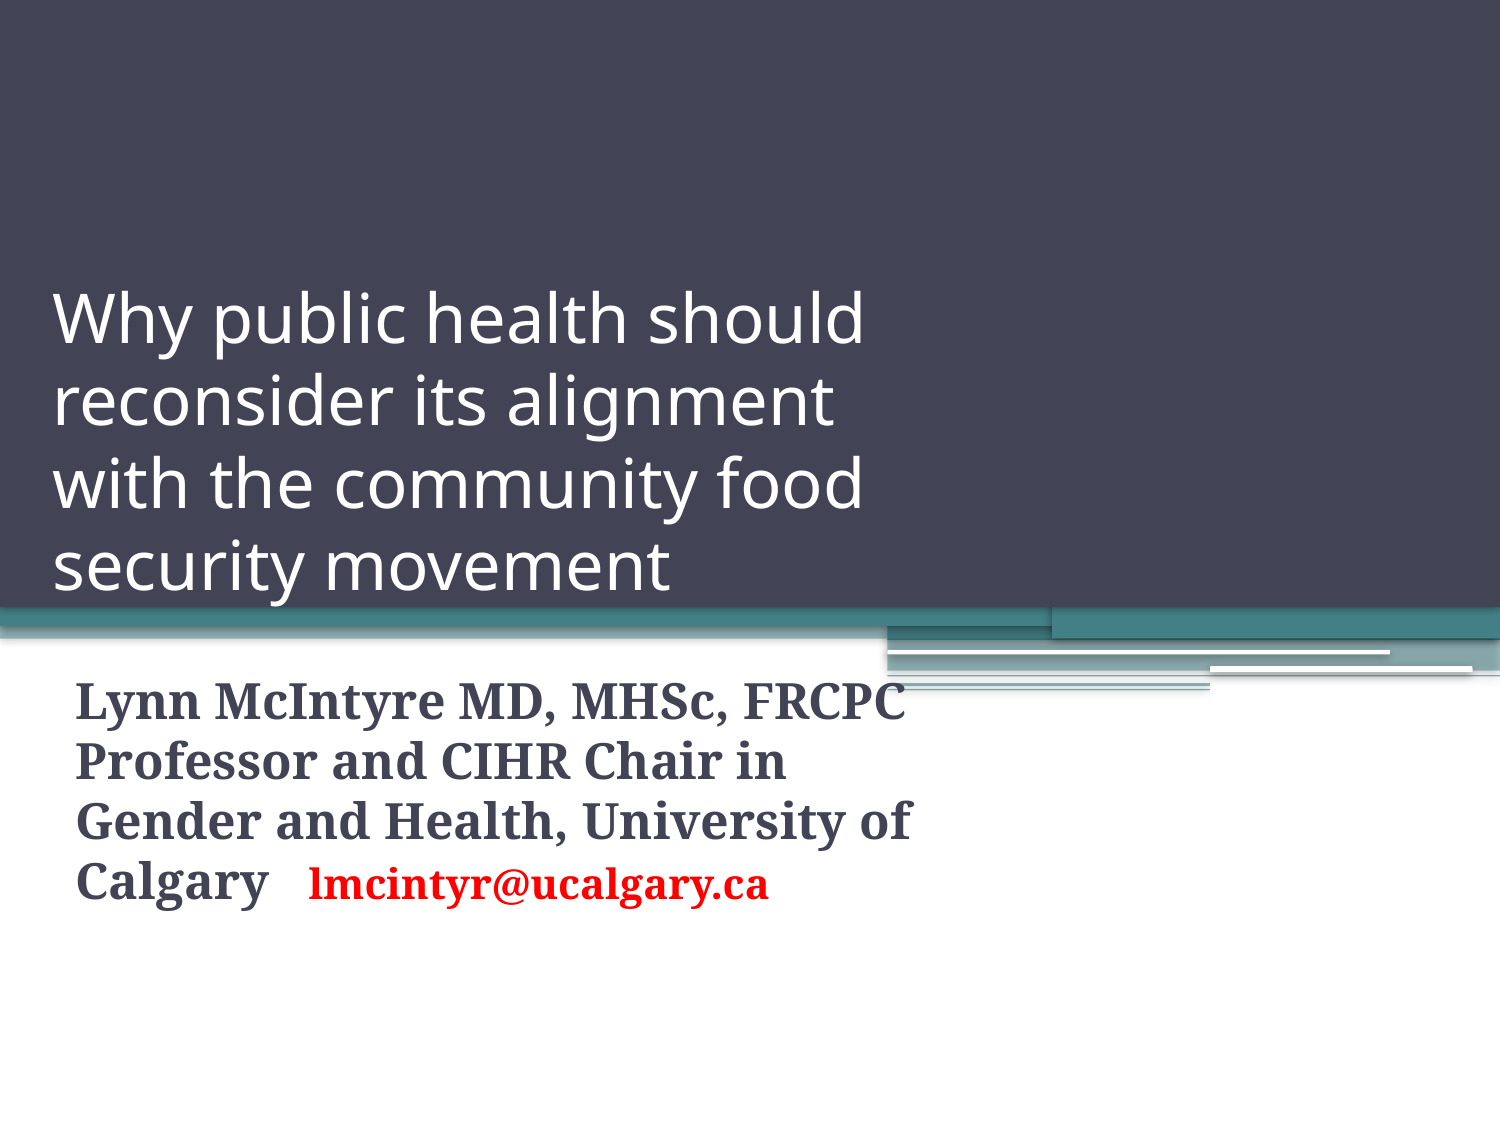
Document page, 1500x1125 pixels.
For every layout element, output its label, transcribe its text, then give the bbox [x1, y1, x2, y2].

subtitle Lynn McIntyre MD, MHSc, FRCPC Professor and CIHR Chair in Gender and Health, University of Calgary lmcintyr@ucalgary.ca [50, 662, 1000, 988]
title Why public health should reconsider its alignment with the community food security movement [37, 224, 913, 612]
